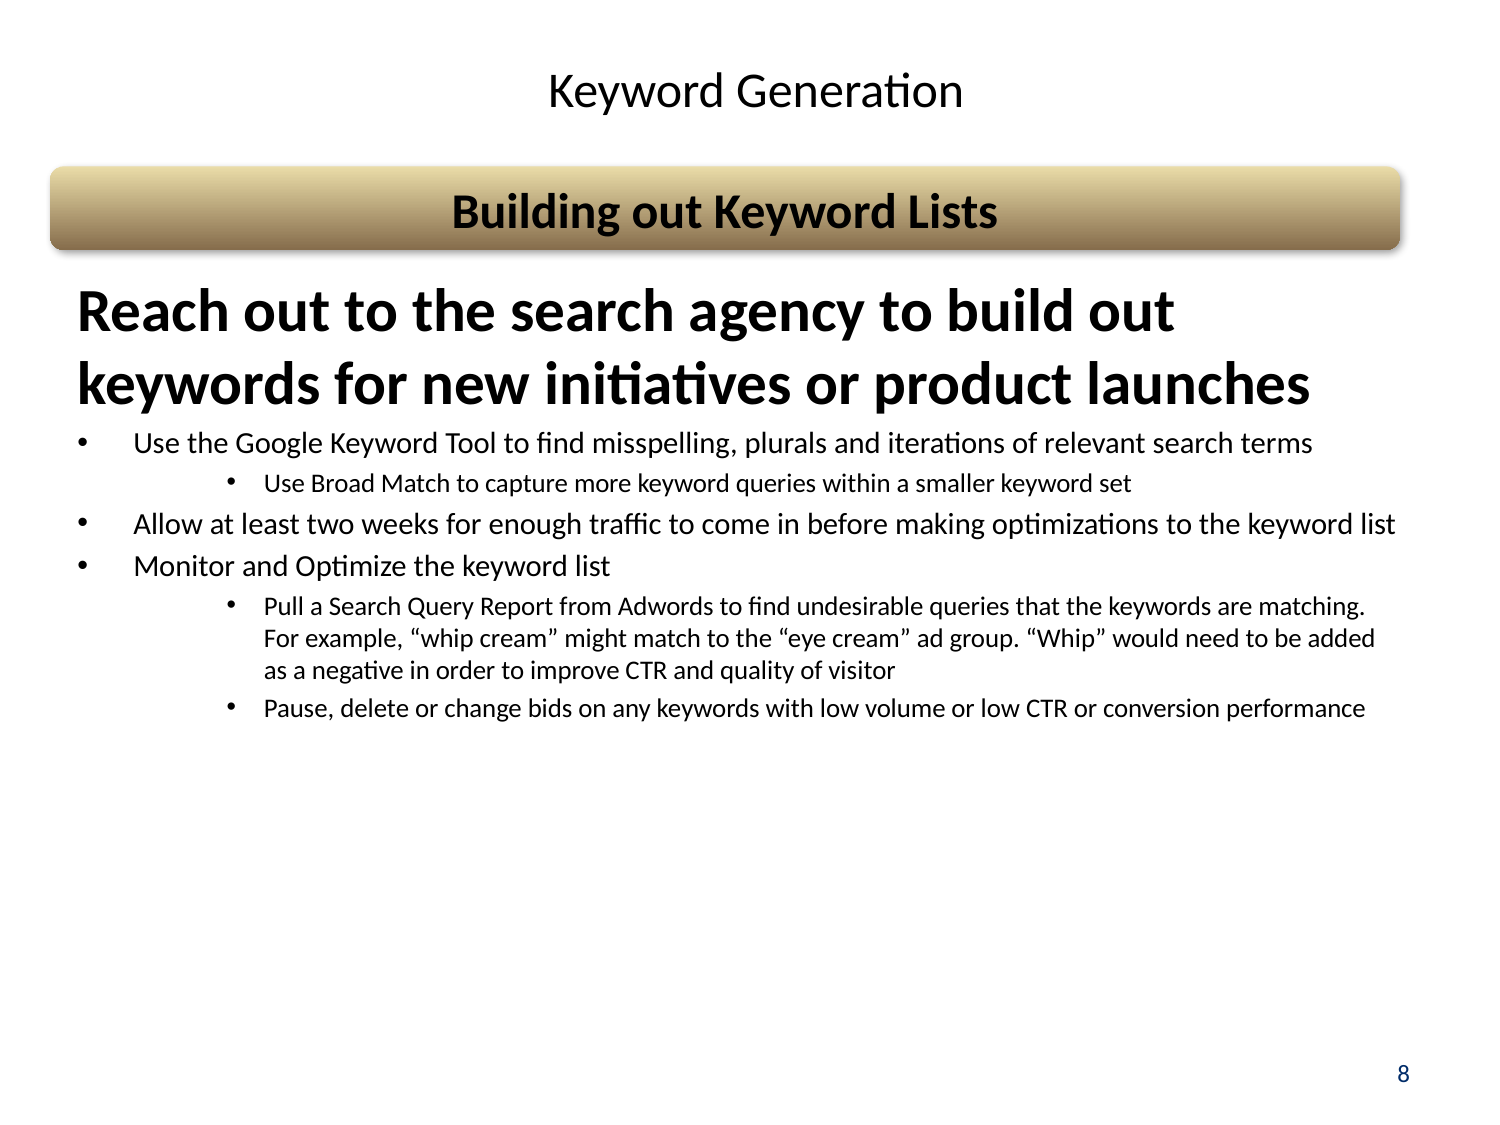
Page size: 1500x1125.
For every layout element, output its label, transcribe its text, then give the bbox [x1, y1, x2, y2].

text_box Building out Keyword Lists [49, 166, 1400, 250]
list Reach out to the search agency to build out keywords for new initiatives or product launches Use the Google Keyword Tool to find misspelling, plurals and iterations of relevant search terms Use Broad Match to capture more keyword queries within a smaller keyword set Allow at least two weeks for enough traffic to come in before making optimizations to the keyword list Monitor and Optimize the keyword list Pull a Search Query Report from Adwords to find undesirable queries that the keywords are matching. For example, “whip cream” might match to the “eye cream” ad group. “Whip” would need to be added as a negative in order to improve CTR and quality of visitor Pause, delete or change bids on any keywords with low volume or low CTR or conversion performance [62, 262, 1413, 863]
title Keyword Generation [50, 50, 1463, 125]
slide_number 8 [1074, 1042, 1425, 1103]
